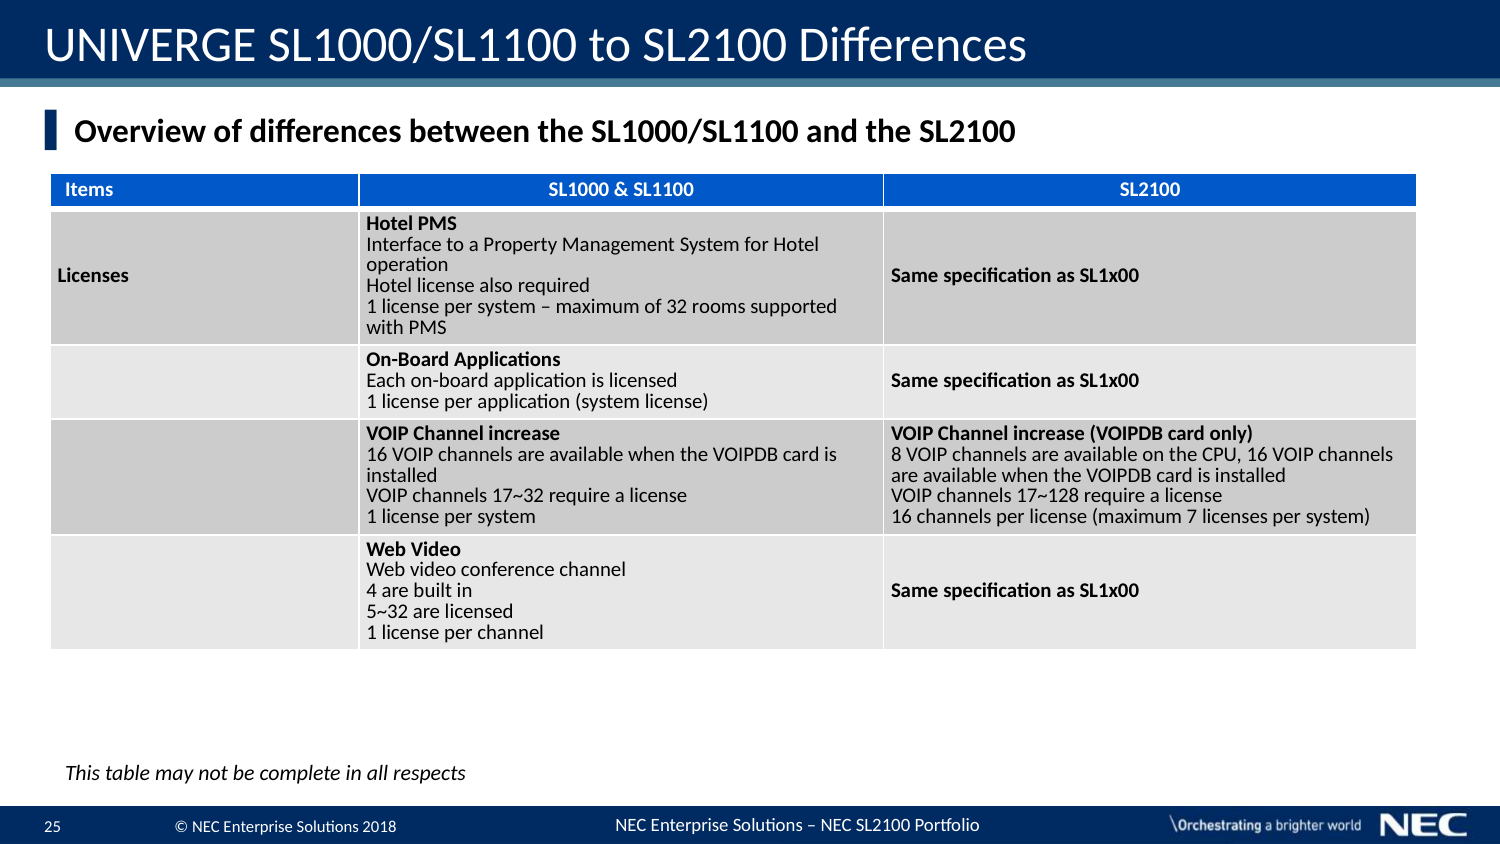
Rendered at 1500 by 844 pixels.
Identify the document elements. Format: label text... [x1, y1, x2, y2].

table_cell Web Video Web video conference channel 4 are built in 5~32 are licensed 1 license per channel [360, 536, 883, 649]
table_cell On-Board Applications Each on-board application is licensed 1 license per application (system license) [360, 346, 883, 418]
picture [0, 806, 1500, 844]
table_cell Licenses [51, 212, 358, 344]
table_header SL1000 & SL1100 [360, 174, 883, 206]
text_box This table may not be complete in all respects [50, 751, 817, 793]
table_header Items [51, 174, 358, 206]
table_cell VOIP Channel increase (VOIPDB card only) 8 VOIP channels are available on the CPU, 16 VOIP channels are available when the VOIPDB card is installed VOIP channels 17~128 require a license 16 channels per license (maximum 7 licenses per system) [884, 420, 1416, 534]
table_cell Same specification as SL1x00 [884, 346, 1416, 418]
table_cell Hotel PMS Interface to a Property Management System for Hotel operation Hotel license also required 1 license per system – maximum of 32 rooms supported with PMS [360, 212, 883, 344]
table_cell VOIP Channel increase 16 VOIP channels are available when the VOIPDB card is installed VOIP channels 17~32 require a license 1 license per system [360, 420, 883, 534]
table_cell [51, 536, 358, 649]
text_box Overview of differences between the SL1000/SL1100 and the SL2100 [30, 101, 1472, 794]
table_cell [51, 346, 358, 418]
table_cell Same specification as SL1x00 [884, 212, 1416, 344]
title UNIVERGE SL1000/SL1100 to SL2100 Differences [29, 2, 1471, 80]
table_cell Same specification as SL1x00 [884, 536, 1416, 649]
table_header SL2100 [884, 174, 1416, 206]
table_cell [51, 420, 358, 534]
